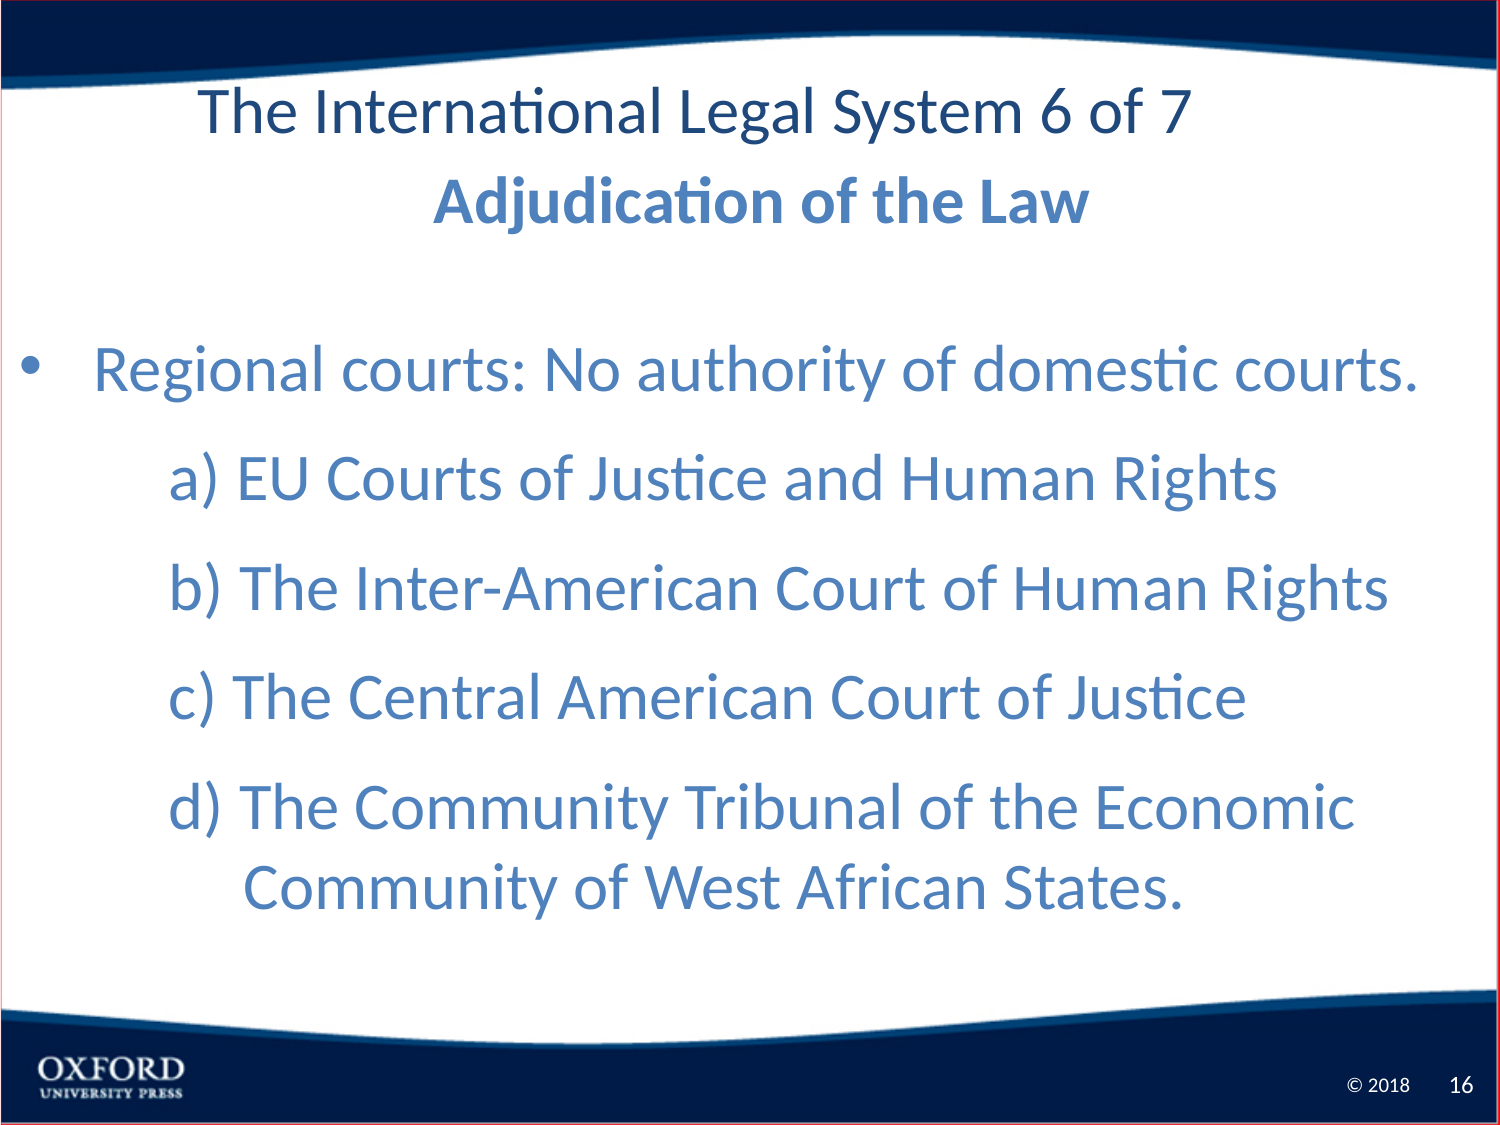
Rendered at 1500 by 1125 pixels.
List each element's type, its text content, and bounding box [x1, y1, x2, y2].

text_box The International Legal System 6 of 7 [0, 59, 1465, 155]
text_box Adjudication of the Law [59, 149, 1465, 245]
picture [0, 0, 1500, 1125]
text_box Regional courts: No authority of domestic courts. a) EU Courts of Justice and Human Rights b) The Inter-American Court of Human Rights c) The Central American Court of Justice d) The Community Tribunal of the Economic Community of West African States. [0, 317, 1438, 976]
text_box [47, 364, 1453, 1016]
